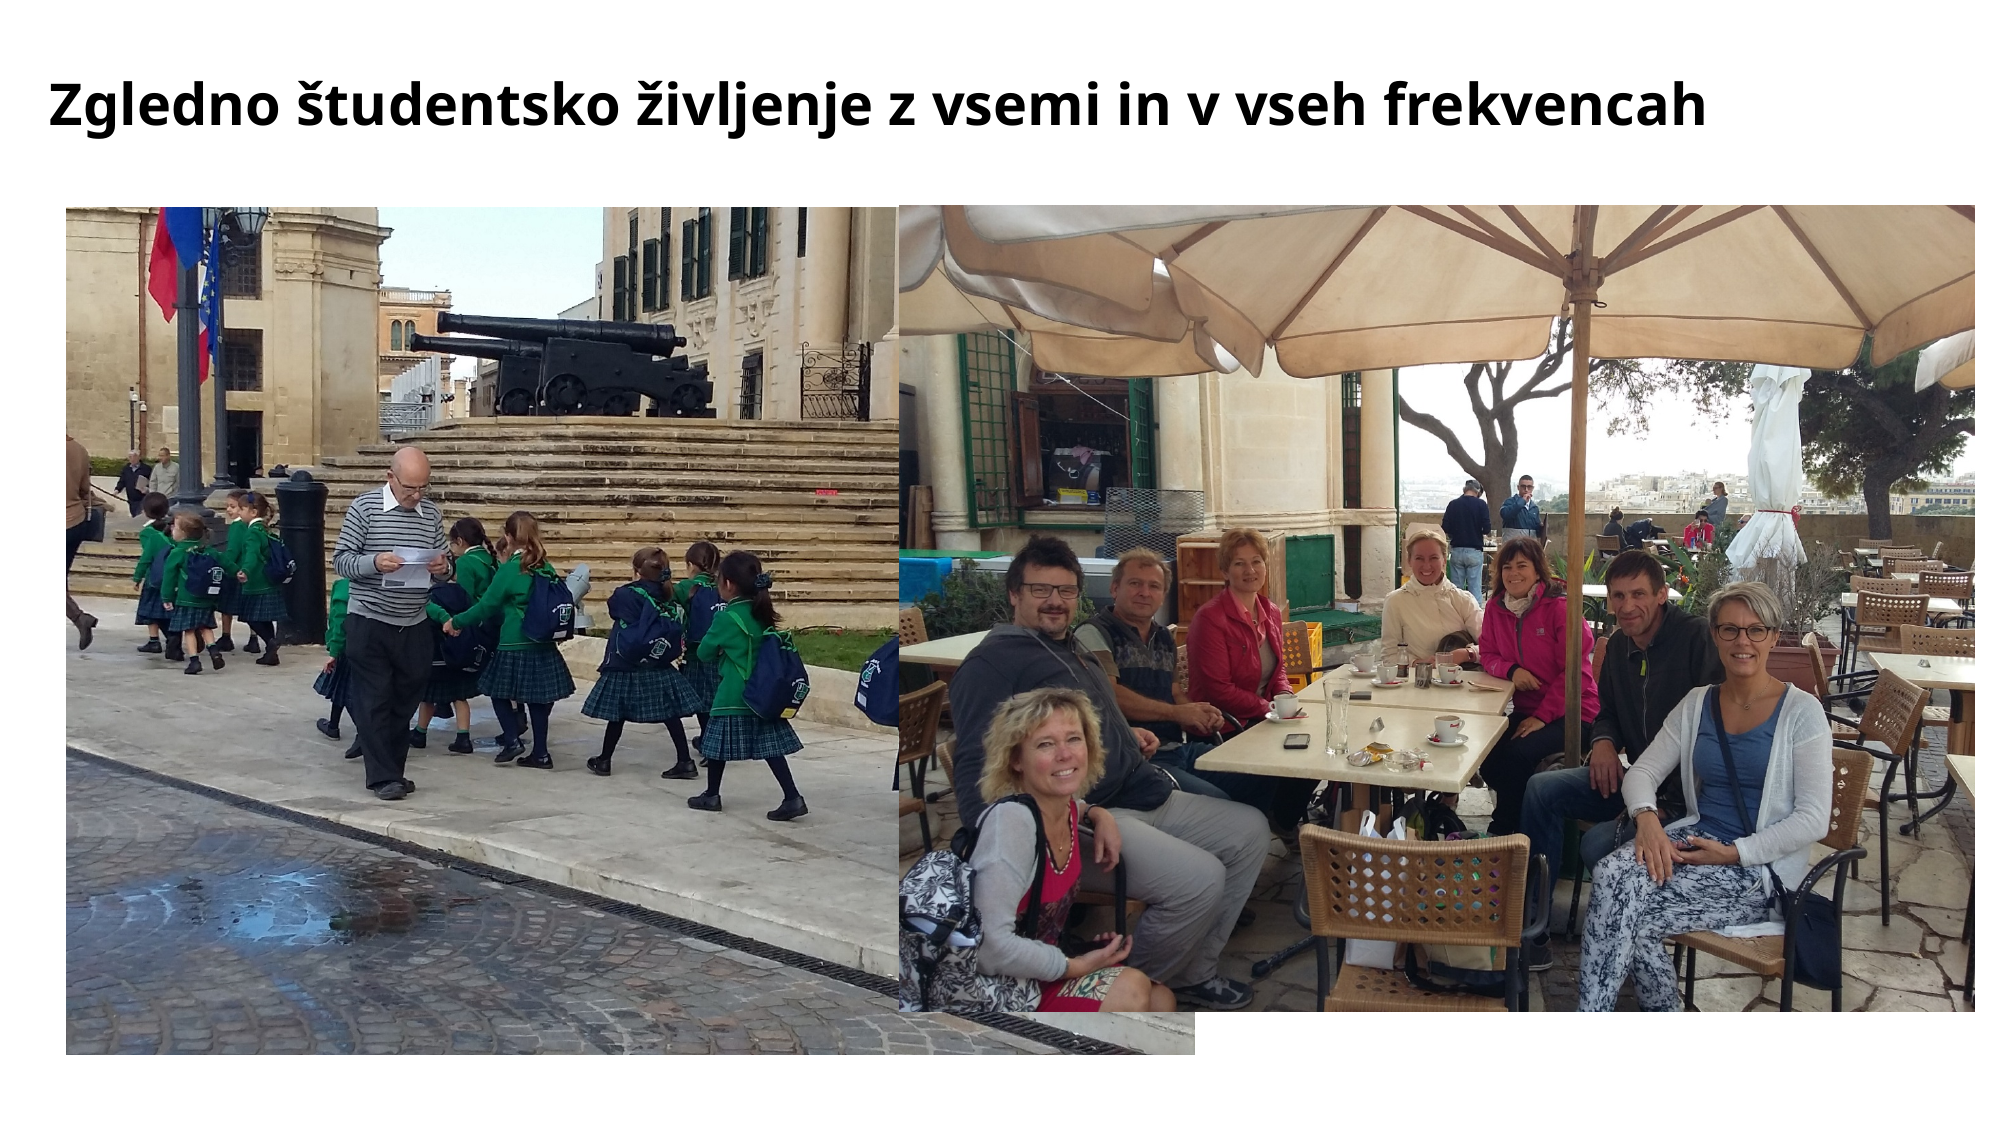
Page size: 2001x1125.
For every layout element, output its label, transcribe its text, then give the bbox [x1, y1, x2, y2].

text_box Zgledno študentsko življenje z vsemi in v vseh frekvencah [34, 42, 1760, 172]
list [66, 207, 1195, 1055]
picture [899, 205, 1975, 1013]
